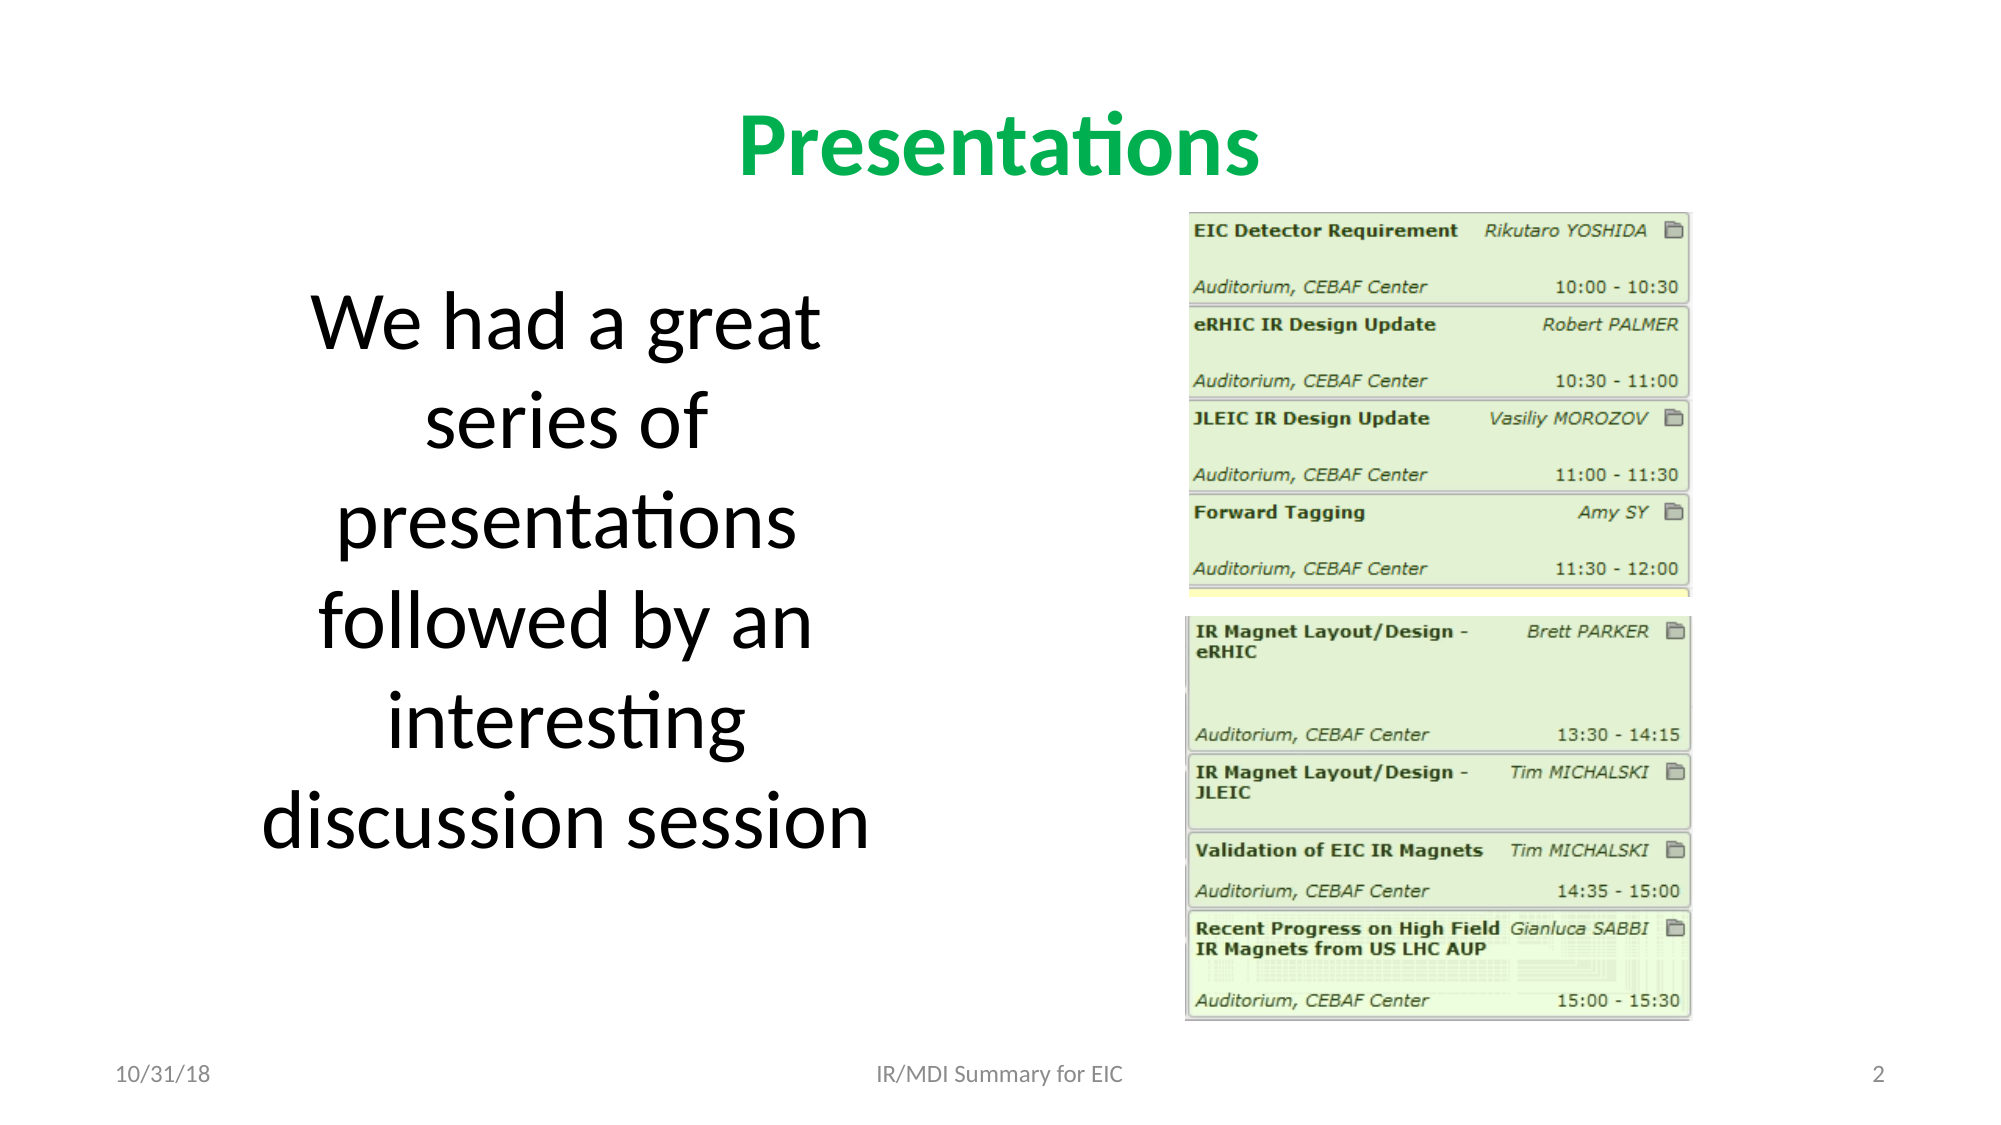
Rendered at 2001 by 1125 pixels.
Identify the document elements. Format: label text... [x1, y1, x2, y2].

text_box We had a great series of presentations followed by an interesting discussion session [241, 258, 892, 873]
title Presentations [99, 45, 1900, 233]
picture [1184, 616, 1694, 1022]
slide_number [99, 1042, 567, 1103]
footer IR/MDI Summary for EIC [683, 1042, 1317, 1103]
picture [1189, 212, 1694, 598]
slide_number 2 [1433, 1042, 1900, 1103]
